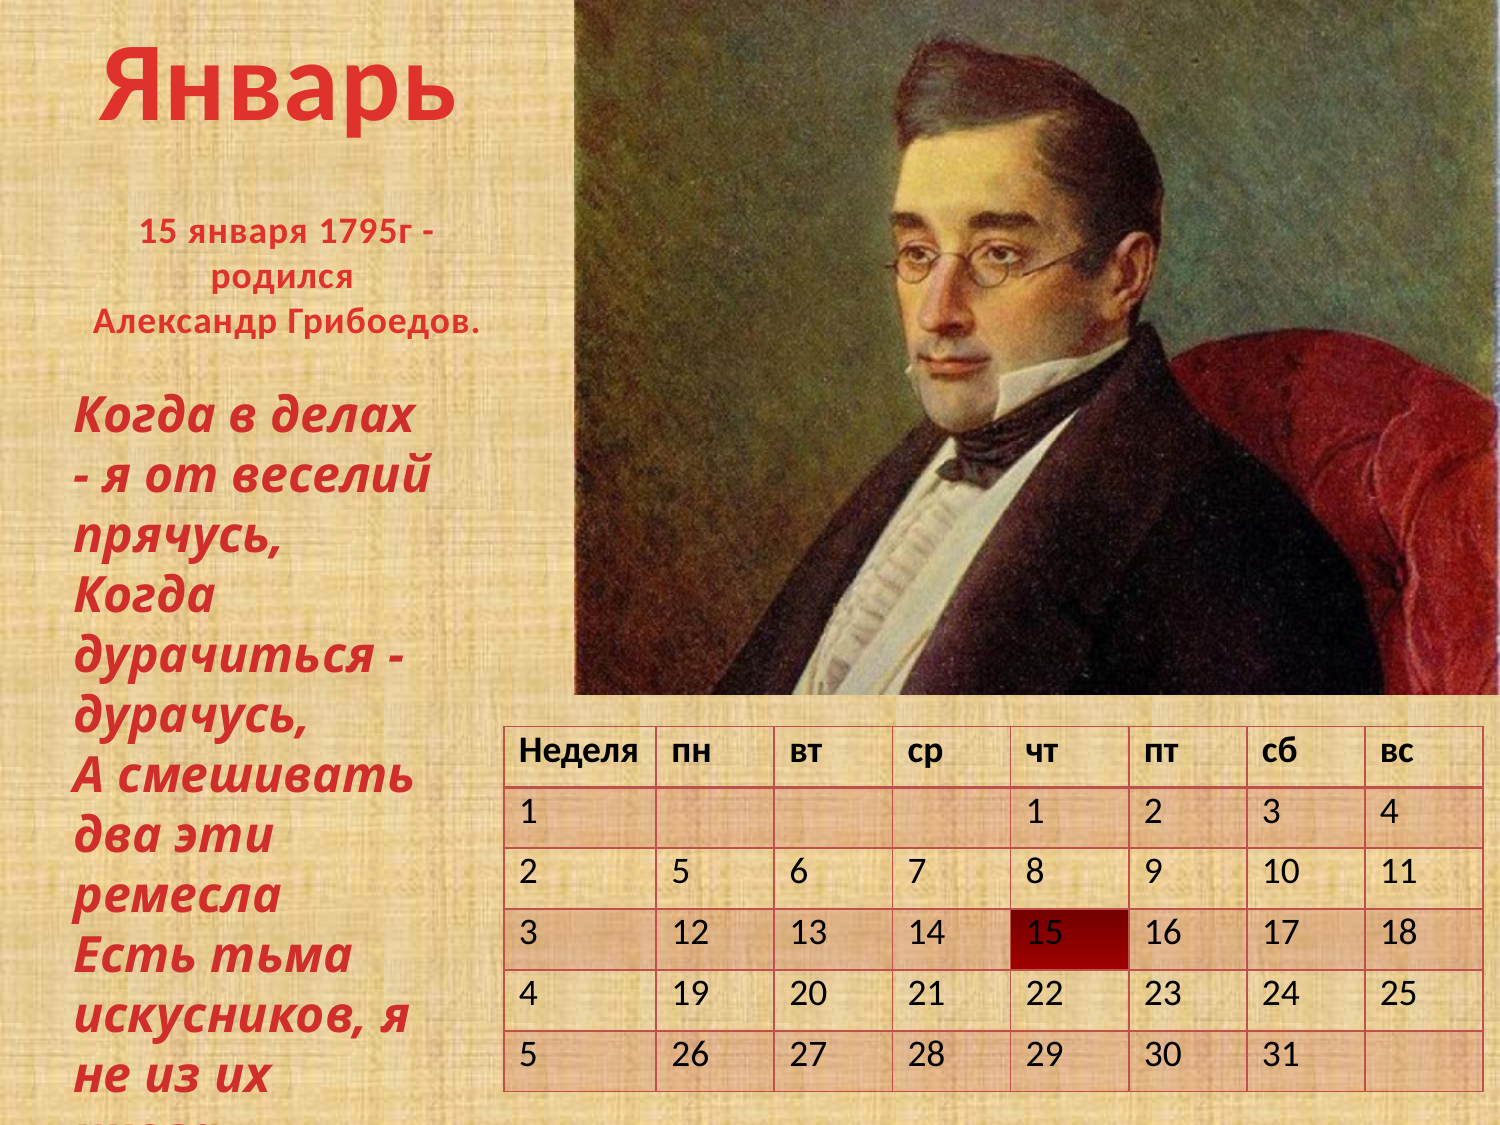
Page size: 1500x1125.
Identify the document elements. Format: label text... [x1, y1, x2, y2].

text_box Когда в делах - я от веселий прячусь, Когда дурачиться - дурачусь, А смешивать два эти ремесла Есть тьма искусников, я не из их числа… [58, 374, 457, 1125]
table_cell [893, 789, 1010, 847]
table_cell 23 [1130, 971, 1246, 1030]
table_cell 21 [893, 971, 1010, 1030]
table_cell 7 [893, 849, 1010, 908]
text_box Январь [84, 0, 473, 150]
table_header пт [1130, 727, 1246, 786]
table_header сб [1248, 727, 1364, 786]
table_cell 27 [775, 1032, 892, 1091]
table_cell [657, 789, 773, 847]
table_header чт [1011, 727, 1128, 786]
table_cell 3 [1248, 789, 1364, 847]
table_cell 6 [775, 849, 892, 908]
table_cell 2 [505, 849, 655, 908]
table_cell 13 [775, 910, 892, 969]
table_cell 19 [657, 971, 773, 1030]
table_cell 24 [1248, 971, 1364, 1030]
table_cell 1 [1011, 789, 1128, 847]
table_header Неделя [505, 727, 655, 786]
table_cell 16 [1130, 910, 1246, 969]
table_cell 14 [893, 910, 1010, 969]
table_header ср [893, 727, 1010, 786]
table_header вс [1366, 727, 1482, 786]
table_cell 29 [1011, 1032, 1128, 1091]
table_cell 2 [1130, 789, 1246, 847]
table_cell [775, 789, 892, 847]
table_cell 4 [505, 971, 655, 1030]
table_cell 31 [1248, 1032, 1364, 1091]
table_cell 12 [657, 910, 773, 969]
table_cell 5 [505, 1032, 655, 1091]
table_cell 1 [505, 789, 655, 847]
table_cell [1366, 1032, 1482, 1091]
table_cell 15 [1011, 910, 1128, 969]
table_cell 9 [1130, 849, 1246, 908]
table_cell 30 [1130, 1032, 1246, 1091]
table_cell 18 [1366, 910, 1482, 969]
table_cell 26 [657, 1032, 773, 1091]
table_header пн [657, 727, 773, 786]
table_cell 3 [505, 910, 655, 969]
picture [0, 0, 1500, 1125]
table_cell 11 [1366, 849, 1482, 908]
table_cell 28 [893, 1032, 1010, 1091]
table_cell 8 [1011, 849, 1128, 908]
table_cell 20 [775, 971, 892, 1030]
text_box 15 января 1795г - родился Александр Грибоедов. [46, 199, 528, 349]
table_cell 5 [657, 849, 773, 908]
table_cell 10 [1248, 849, 1364, 908]
table_cell 4 [1366, 789, 1482, 847]
table_cell 25 [1366, 971, 1482, 1030]
table_header вт [775, 727, 892, 786]
table_cell 17 [1248, 910, 1364, 969]
table_cell 22 [1011, 971, 1128, 1030]
